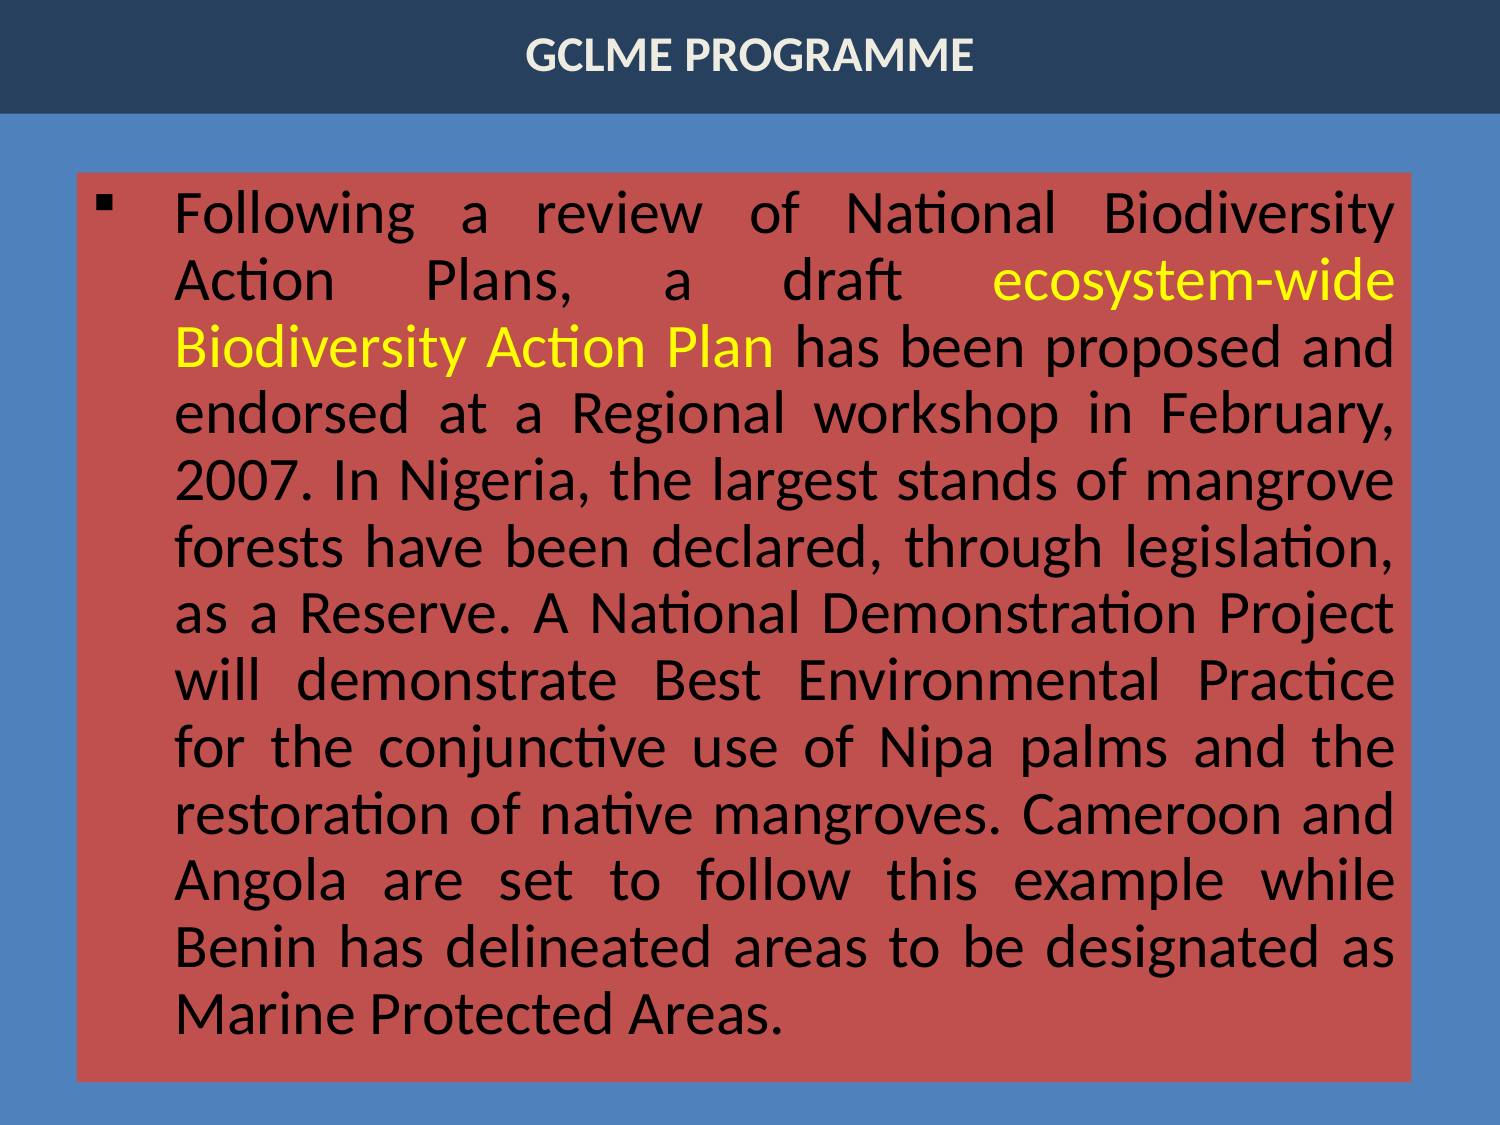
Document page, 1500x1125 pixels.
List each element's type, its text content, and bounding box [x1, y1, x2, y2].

list Following a review of National Biodiversity Action Plans, a draft ecosystem-wide Biodiversity Action Plan has been proposed and endorsed at a Regional workshop in February, 2007. In Nigeria, the largest stands of mangrove forests have been declared, through legislation, as a Reserve. A National Demonstration Project will demonstrate Best Environmental Practice for the conjunctive use of Nipa palms and the restoration of native mangroves. Cameroon and Angola are set to follow this example while Benin has delineated areas to be designated as Marine Protected Areas. [76, 172, 1412, 1083]
title GCLME PROGRAMME [0, 0, 1500, 114]
